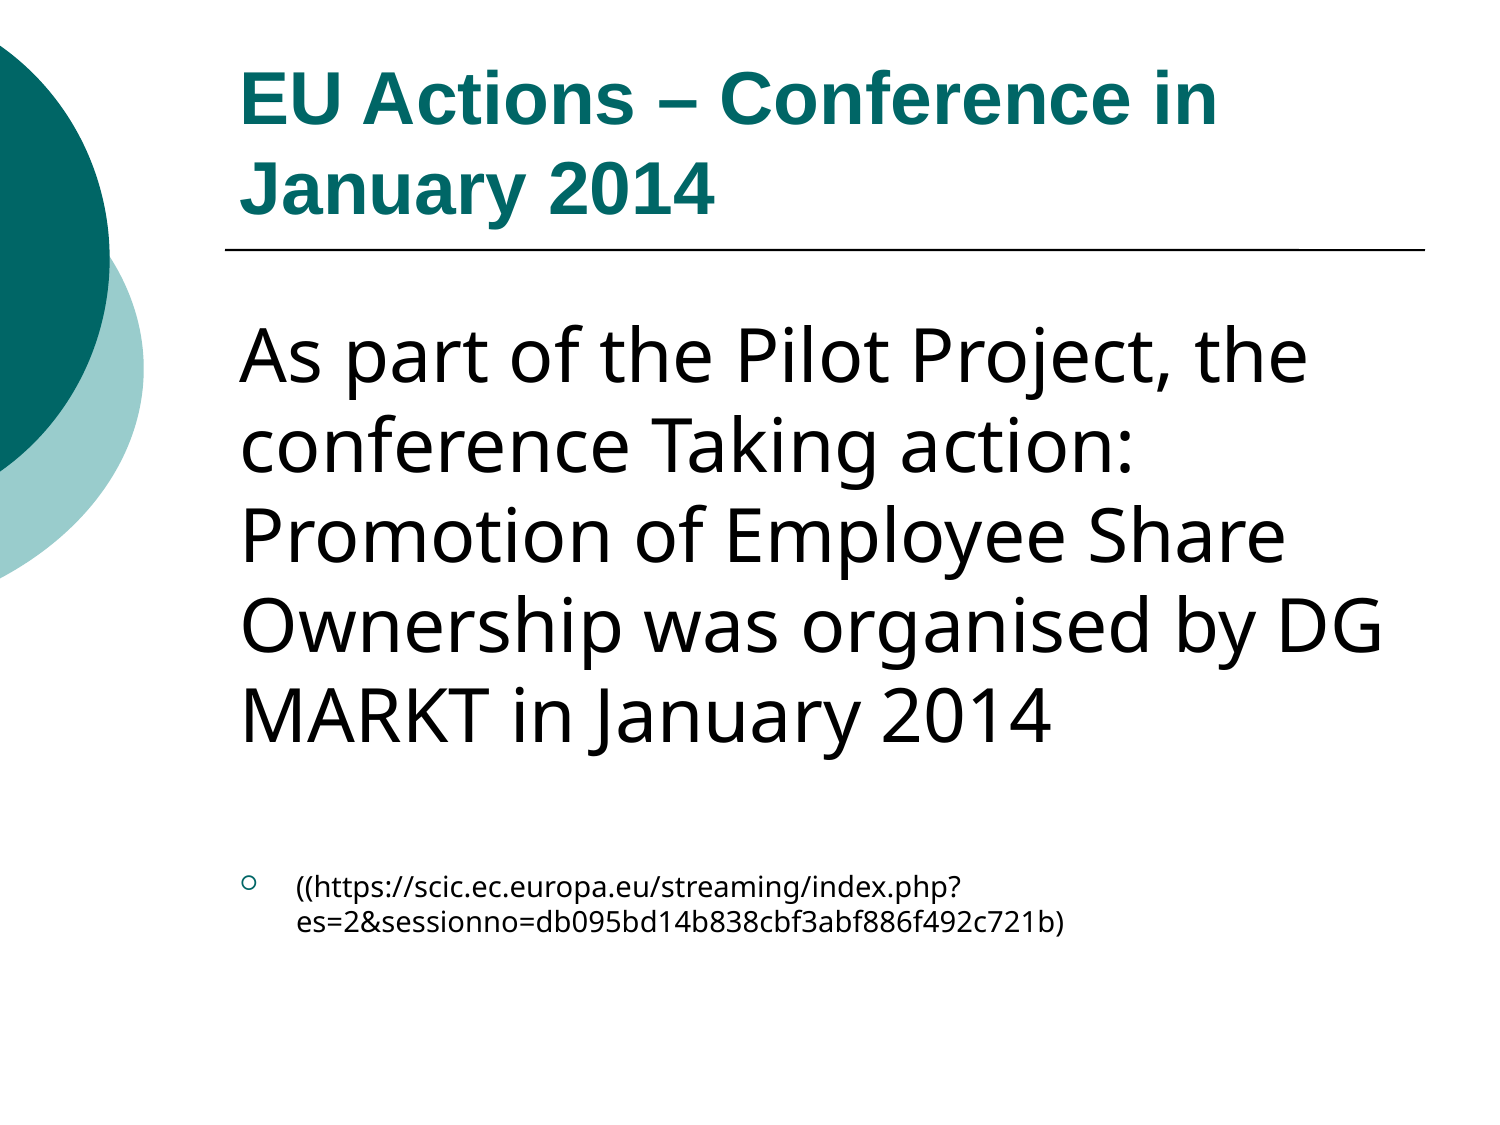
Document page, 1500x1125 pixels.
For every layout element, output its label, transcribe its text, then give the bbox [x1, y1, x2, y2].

title EU Actions – Conference in January 2014 [224, 49, 1425, 237]
list As part of the Pilot Project, the conference Taking action: Promotion of Employee Share Ownership was organised by DG MARKT in January 2014 ((https://scic.ec.europa.eu/streaming/index.php?es=2&sessionno=db095bd14b838cbf3abf886f492c721b) [224, 299, 1425, 975]
